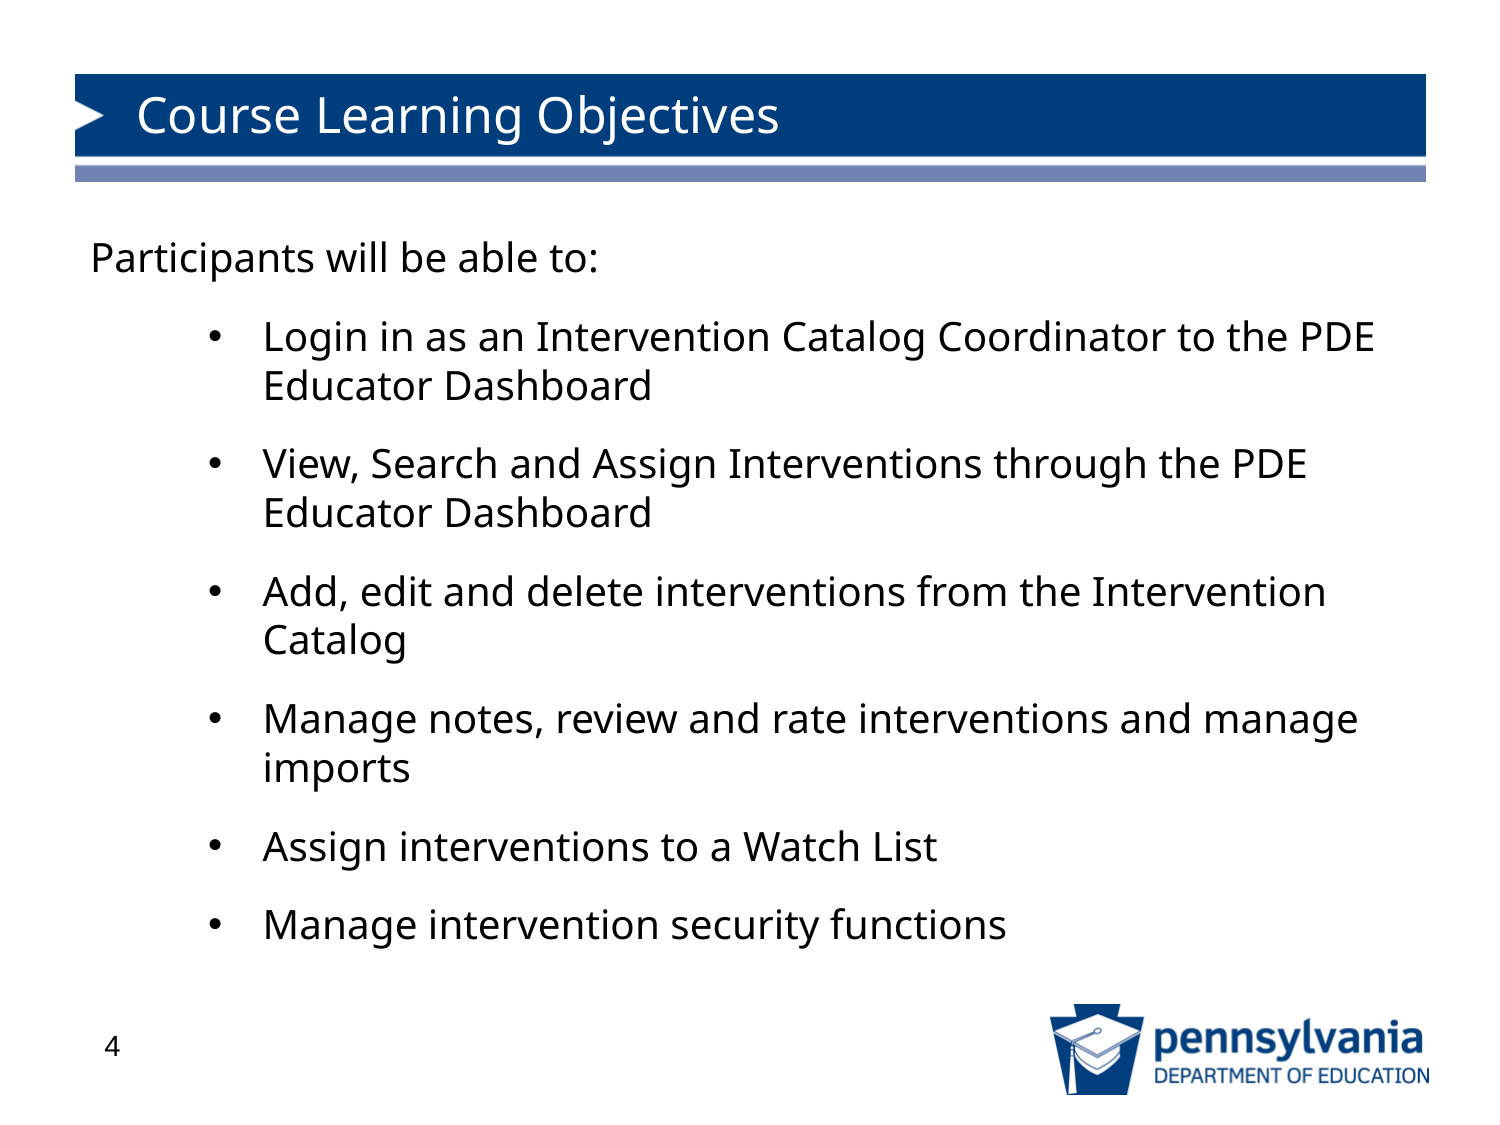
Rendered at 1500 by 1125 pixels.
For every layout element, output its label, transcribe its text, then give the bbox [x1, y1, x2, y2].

list Participants will be able to: Login in as an Intervention Catalog Coordinator to the PDE Educator Dashboard View, Search and Assign Interventions through the PDE Educator Dashboard Add, edit and delete interventions from the Intervention Catalog Manage notes, review and rate interventions and manage imports Assign interventions to a Watch List Manage intervention security functions [75, 224, 1425, 960]
slide_number 4 [75, 1020, 150, 1095]
title Course Learning Objectives [121, 75, 1413, 152]
picture [75, 74, 1426, 182]
picture [1050, 1004, 1429, 1095]
